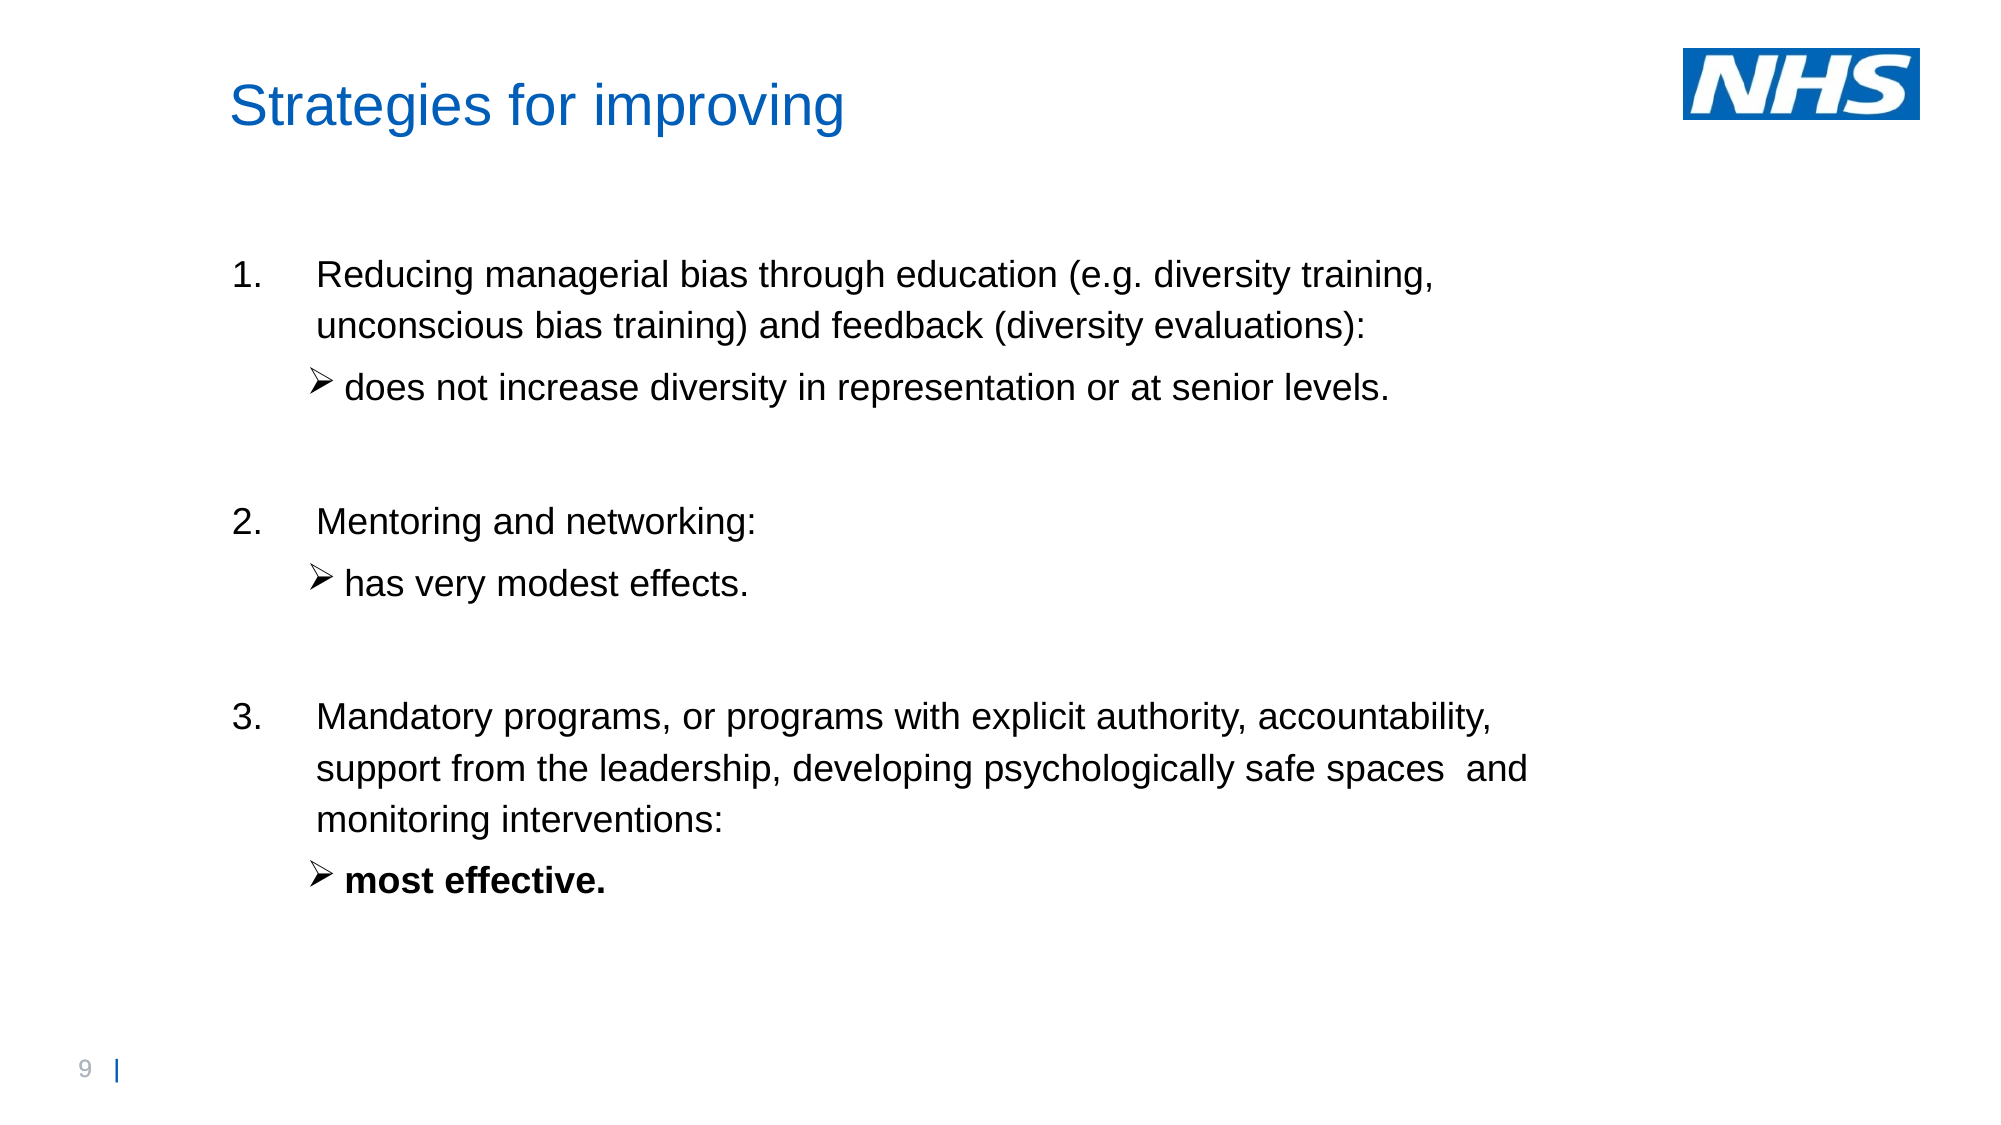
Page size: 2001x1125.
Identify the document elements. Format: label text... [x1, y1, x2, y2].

title Strategies for improving [214, 67, 1293, 169]
picture [1683, 48, 1920, 120]
list Reducing managerial bias through education (e.g. diversity training, unconscious bias training) and feedback (diversity evaluations): does not increase diversity in representation or at senior levels. Mentoring and networking: has very modest effects. Mandatory programs, or programs with explicit authority, accountability, support from the leadership, developing psychologically safe spaces and monitoring interventions: most effective. [217, 236, 1573, 960]
